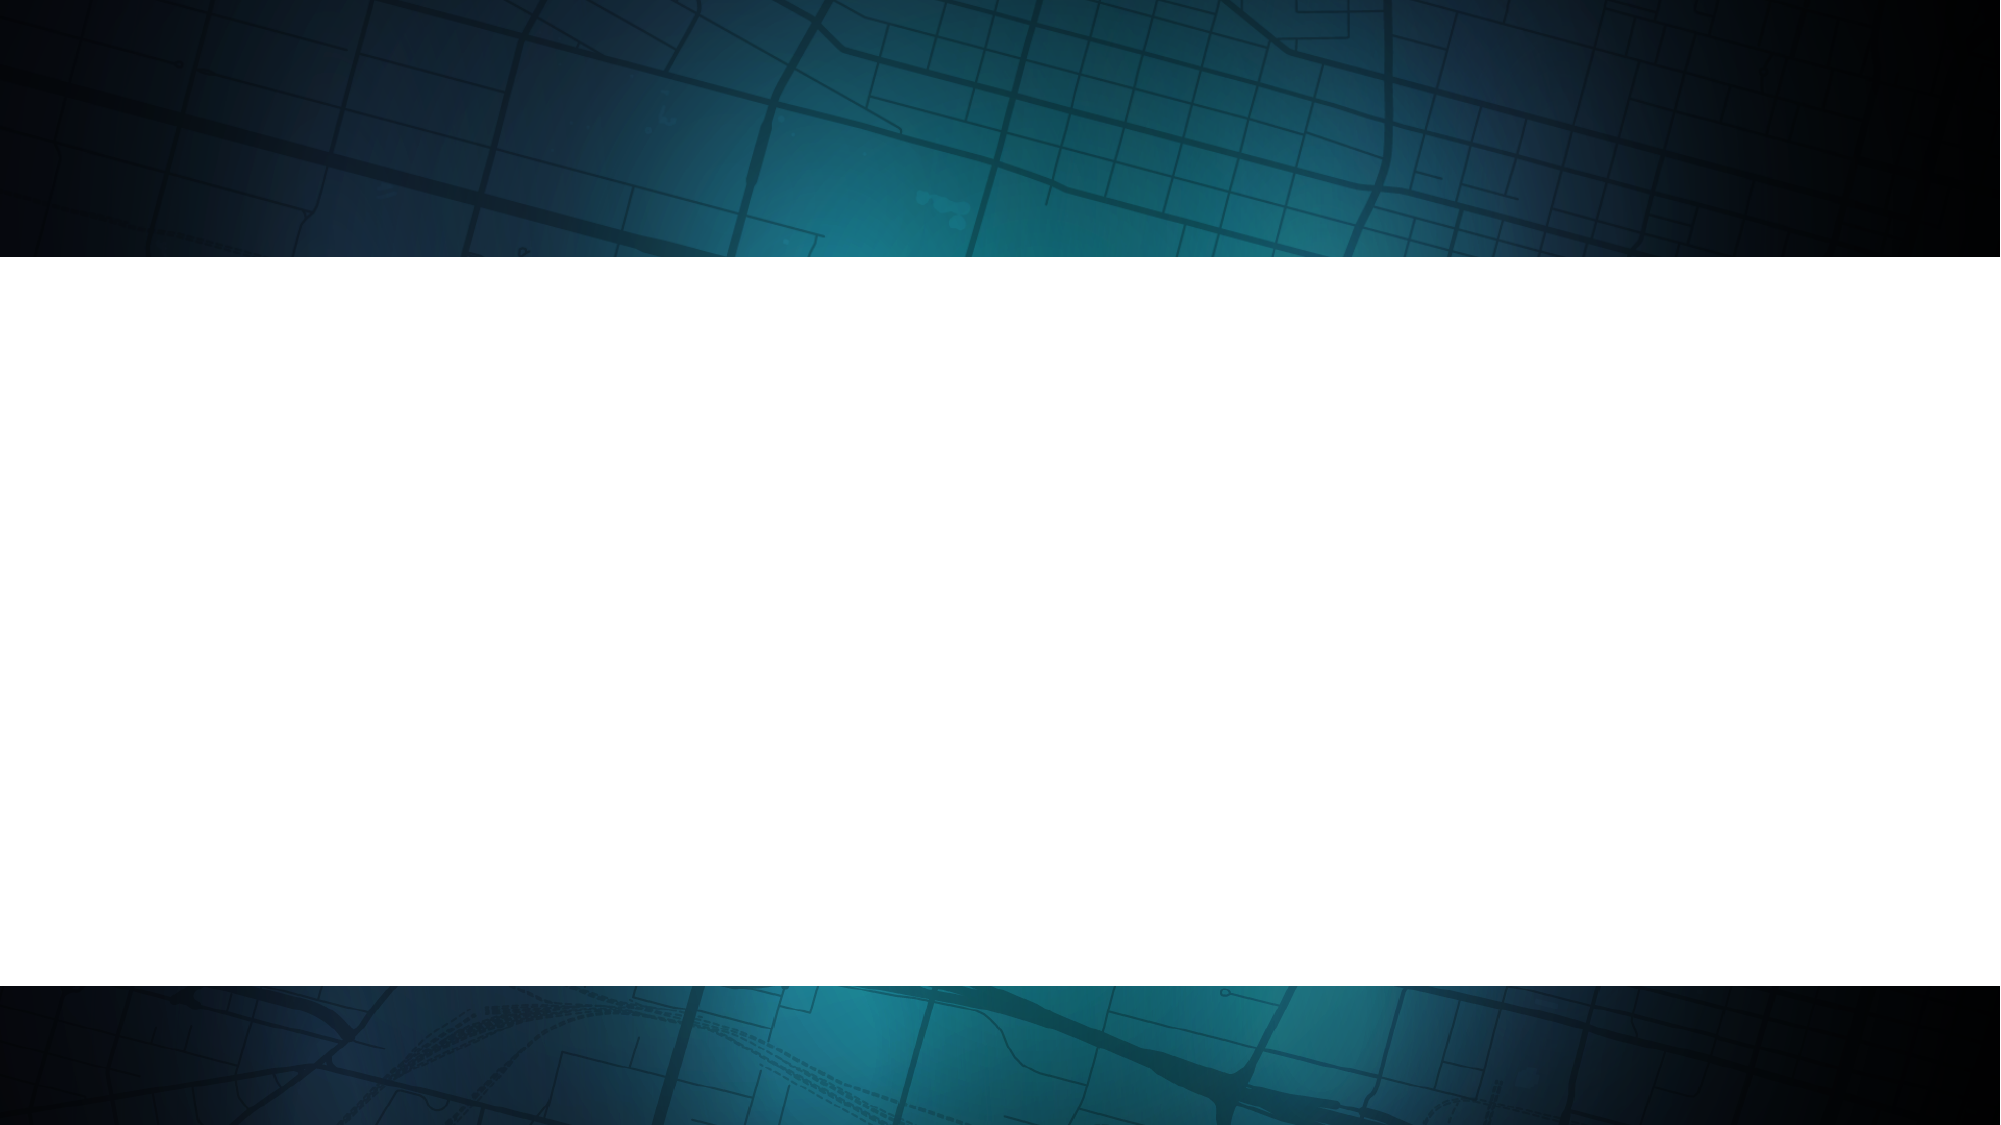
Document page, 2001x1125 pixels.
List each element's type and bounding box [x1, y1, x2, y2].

picture [0, 0, 2000, 257]
picture [0, 986, 2000, 1125]
